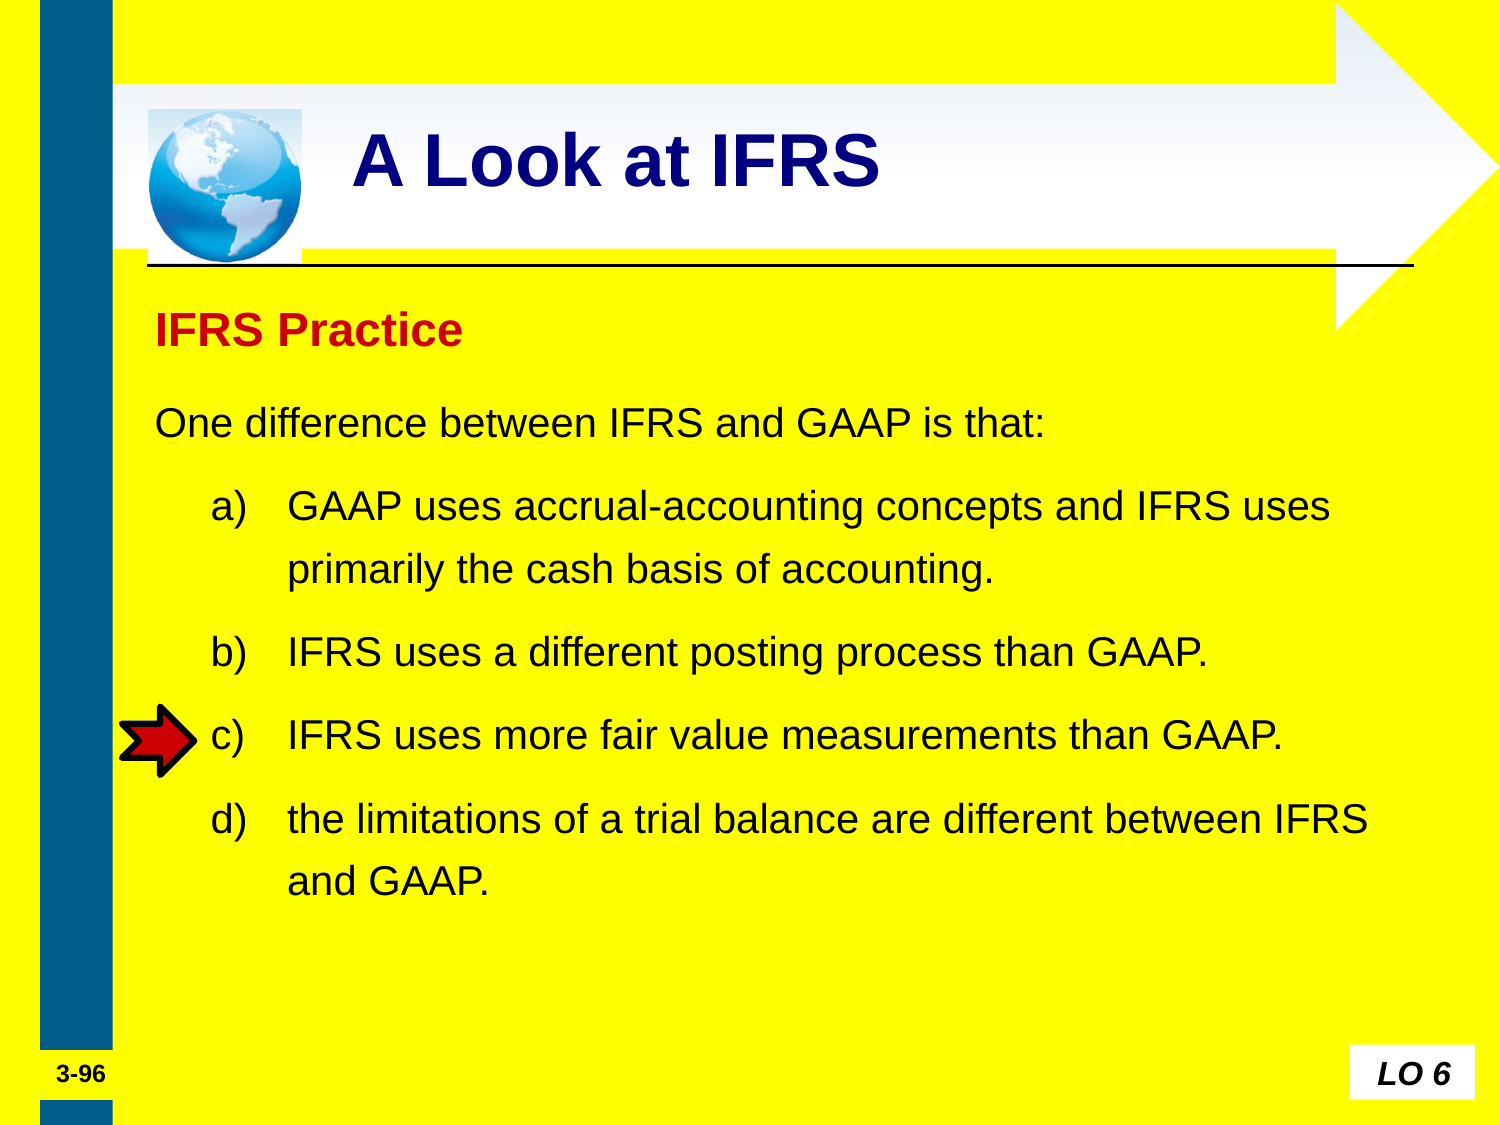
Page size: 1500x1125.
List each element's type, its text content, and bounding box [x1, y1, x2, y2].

text_box [121, 706, 195, 775]
text_box A Look at IFRS [336, 103, 1237, 209]
text_box [113, 2, 1500, 264]
text_box [40, 0, 113, 1050]
text_box [40, 1100, 113, 1125]
text_box LO 6 [1350, 1044, 1475, 1100]
text_box One difference between IFRS and GAAP is that: GAAP uses accrual-accounting concepts and IFRS uses primarily the cash basis of accounting. IFRS uses a different posting process than GAAP. IFRS uses more fair value measurements than GAAP. the limitations of a trial balance are different between IFRS and GAAP. [139, 376, 1415, 912]
text_box IFRS Practice [139, 290, 853, 364]
text_box [1336, 273, 1394, 331]
picture [148, 109, 302, 263]
